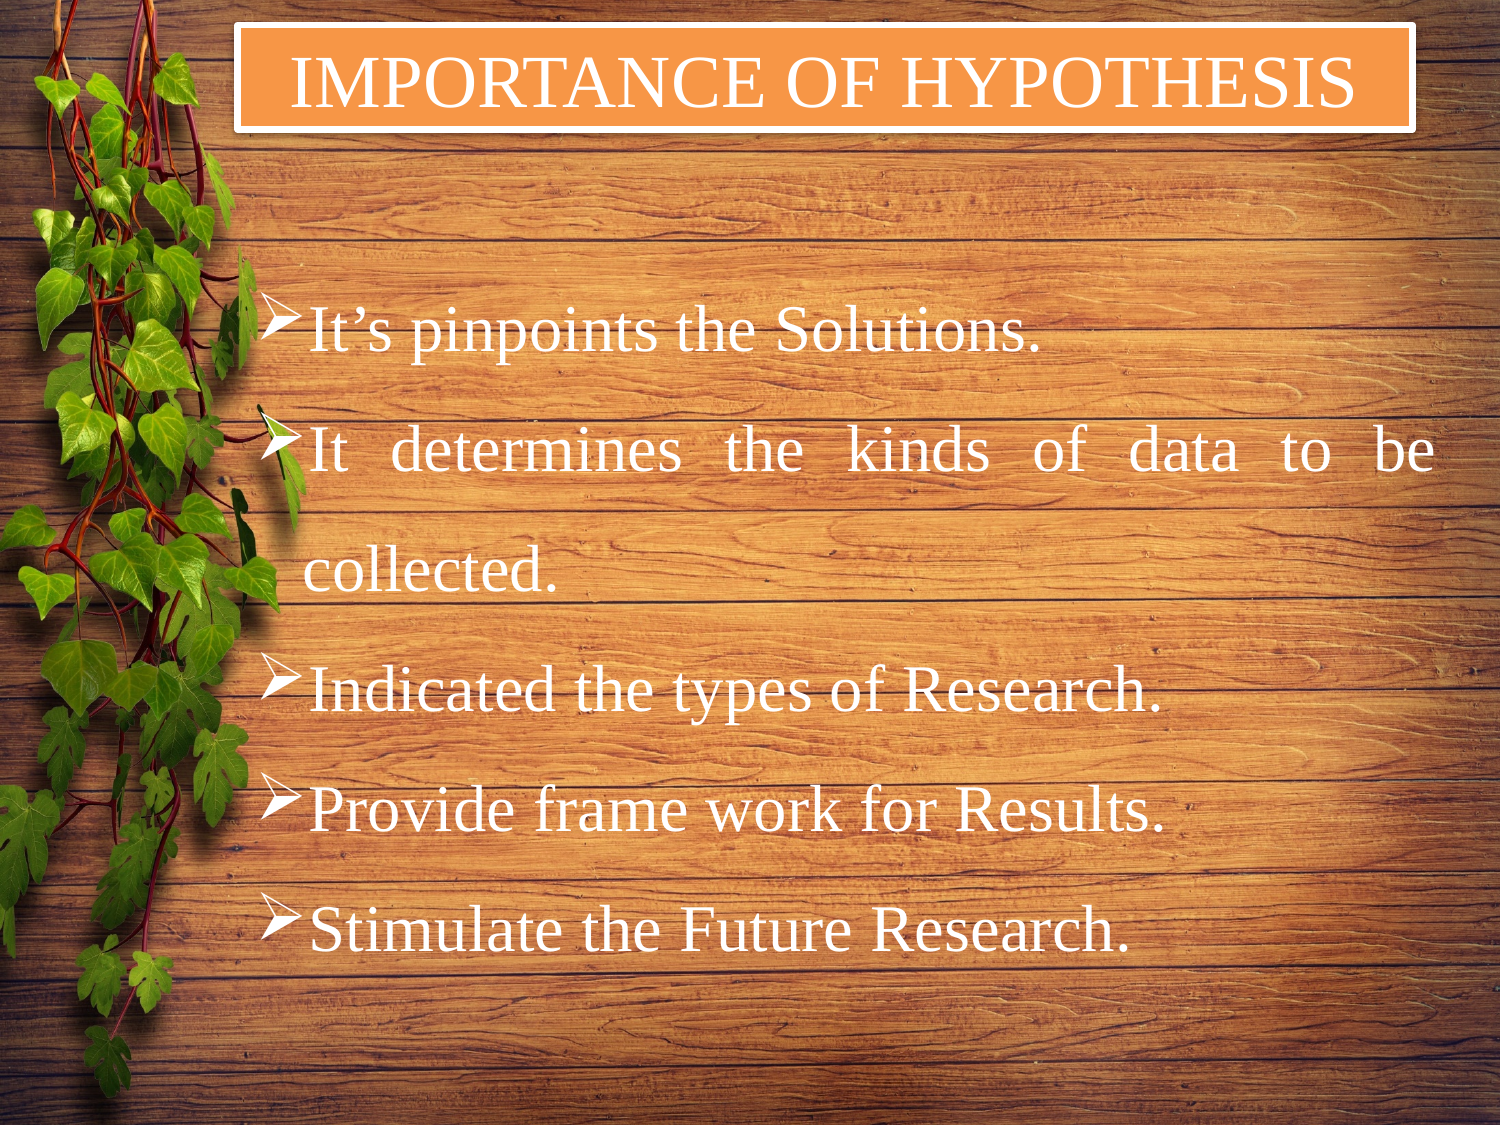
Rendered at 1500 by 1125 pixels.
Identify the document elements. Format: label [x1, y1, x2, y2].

list [0, 0, 1500, 1125]
